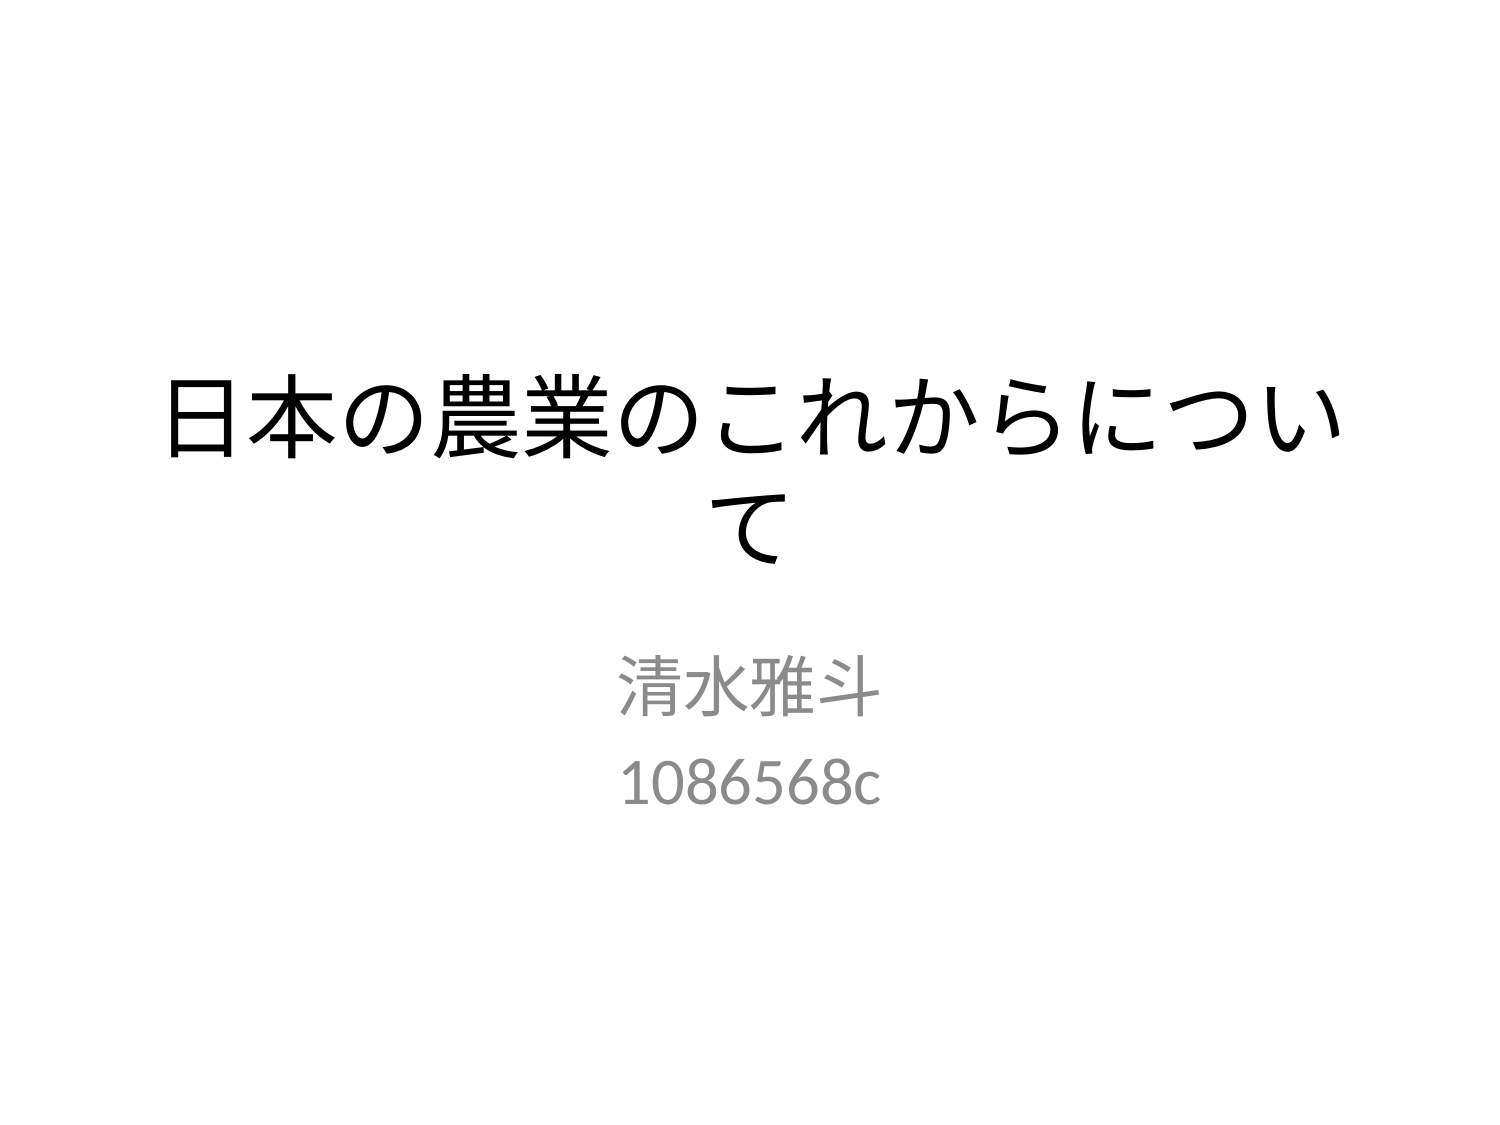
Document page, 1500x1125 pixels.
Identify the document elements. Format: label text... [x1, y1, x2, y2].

subtitle 清水雅斗 1086568c [225, 637, 1275, 925]
title 日本の農業のこれからについて [112, 349, 1388, 591]
